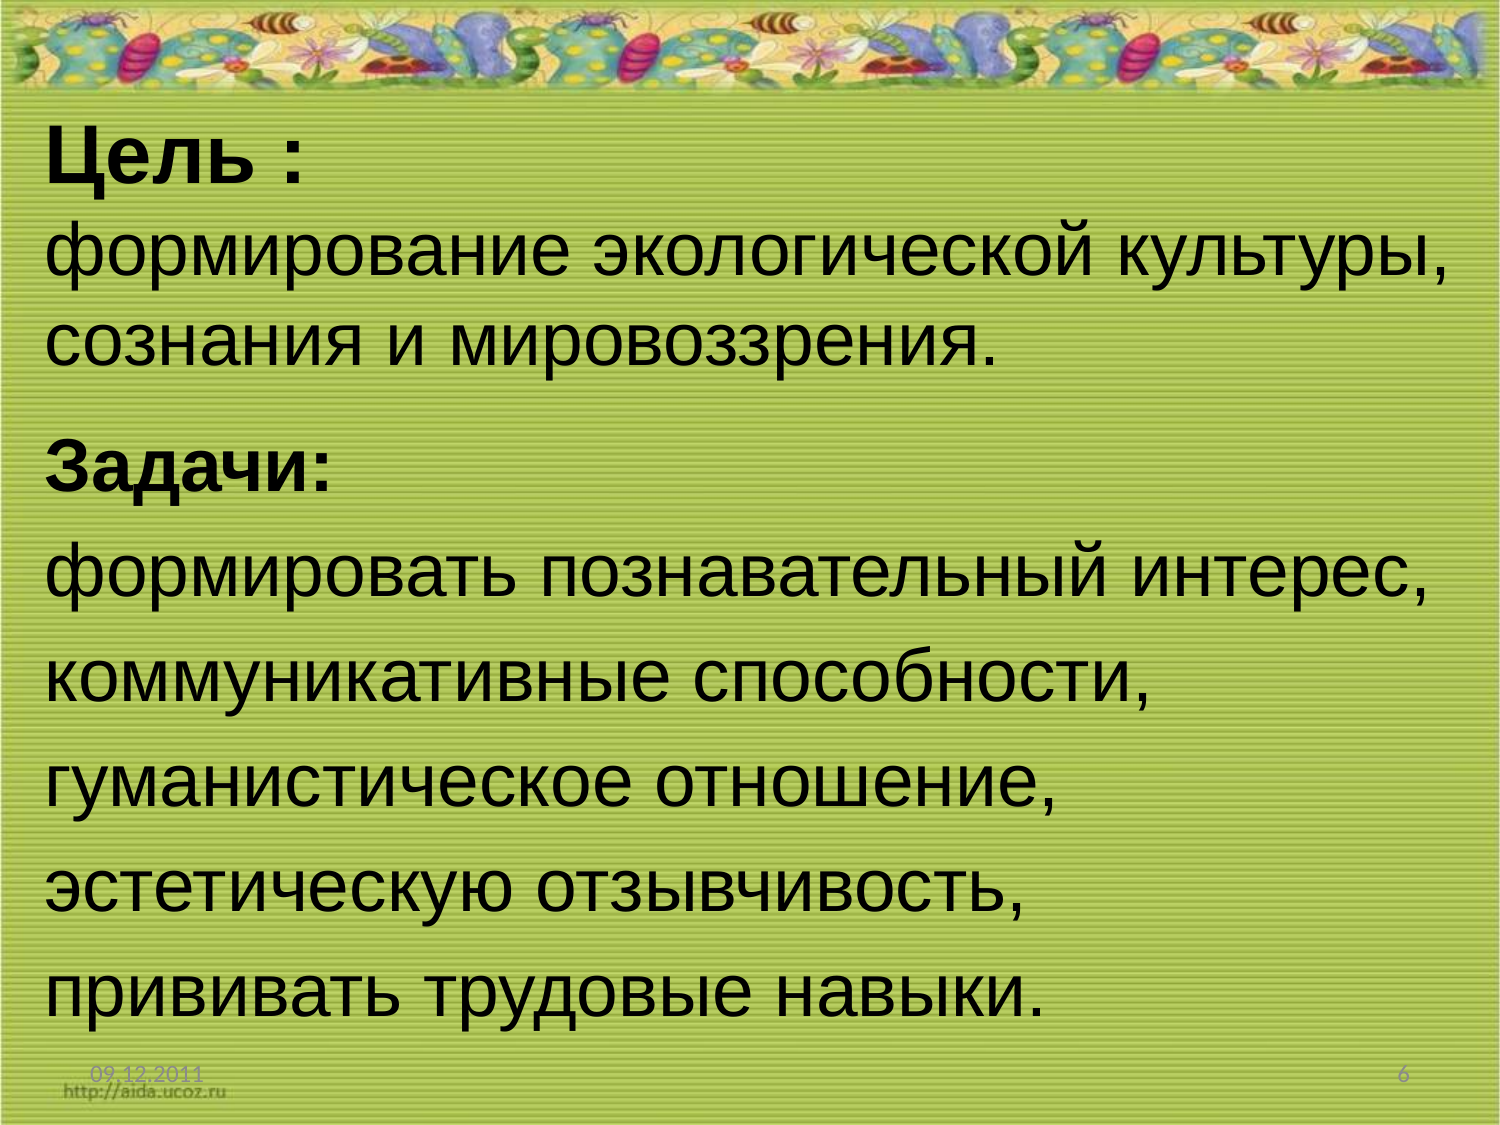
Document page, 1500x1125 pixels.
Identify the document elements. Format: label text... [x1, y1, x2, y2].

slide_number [75, 1042, 425, 1103]
list Задачи: формировать познавательный интерес, коммуникативные способности, гуманистическое отношение, эстетическую отзывчивость, прививать трудовые навыки. [29, 408, 1471, 1095]
slide_number 6 [1074, 1042, 1425, 1103]
picture [0, 0, 1500, 1125]
title Цель : формирование экологической культуры, сознания и мировоззрения. [29, 0, 1471, 408]
